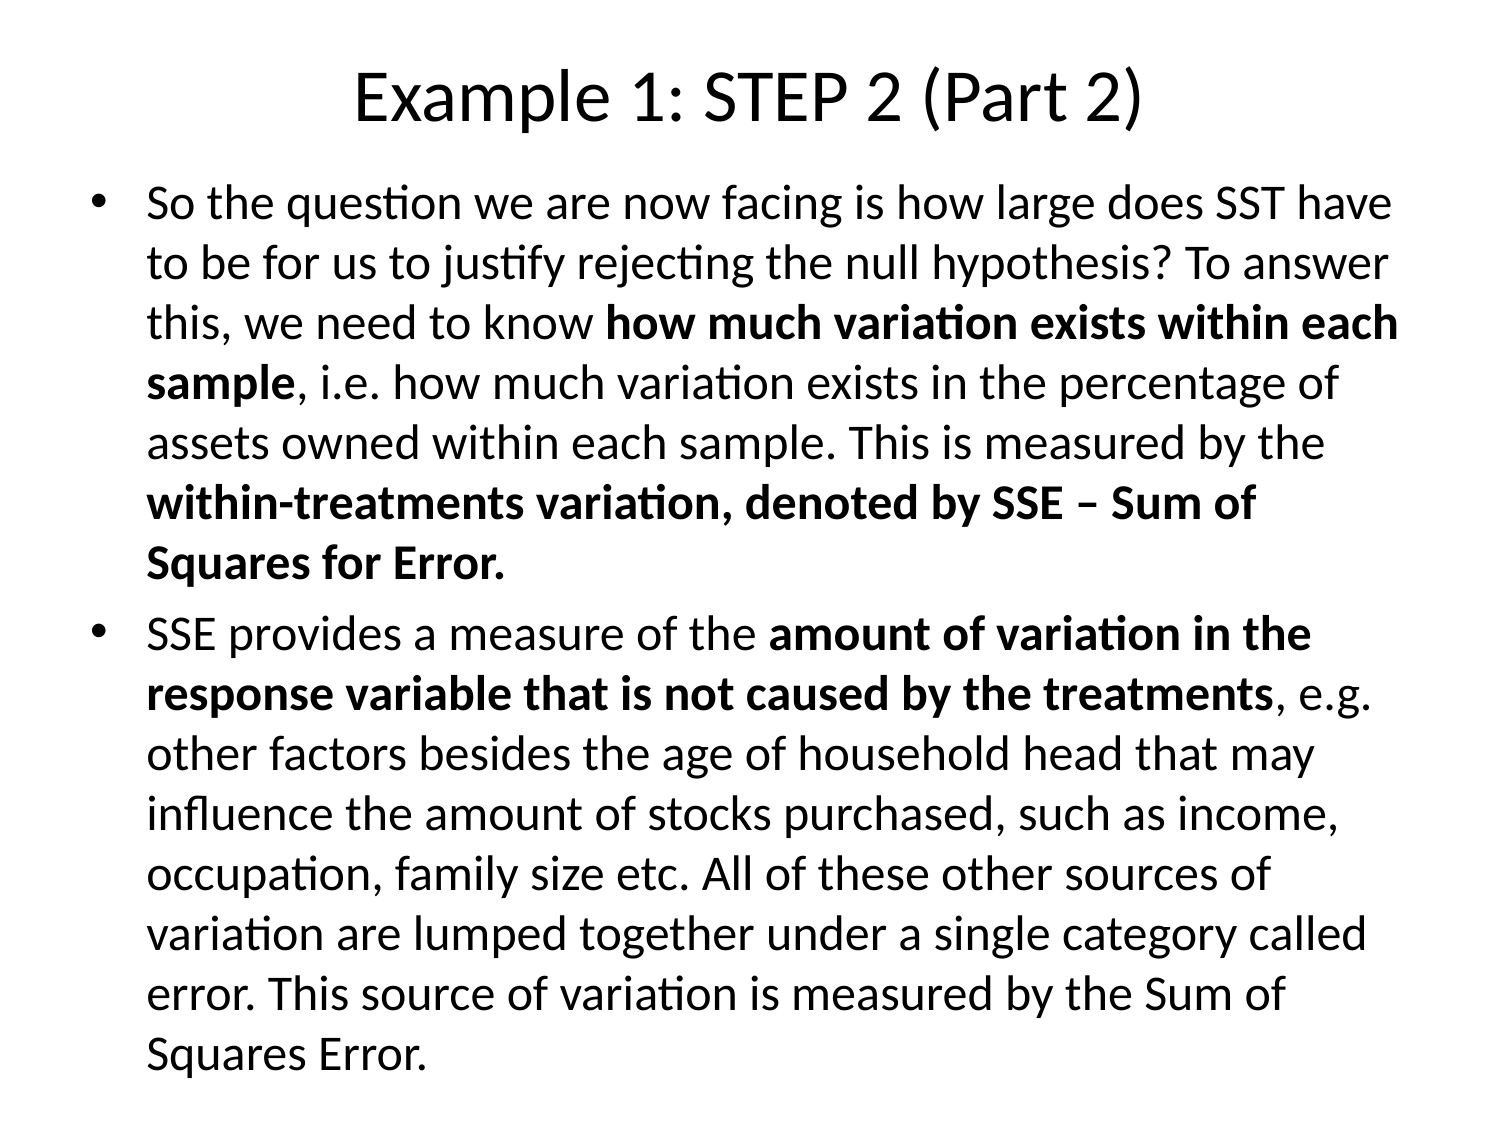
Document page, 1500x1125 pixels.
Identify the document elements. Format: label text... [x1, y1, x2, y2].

title Example 1: STEP 2 (Part 2) [75, 45, 1425, 138]
list So the question we are now facing is how large does SST have to be for us to justify rejecting the null hypothesis? To answer this, we need to know how much variation exists within each sample, i.e. how much variation exists in the percentage of assets owned within each sample. This is measured by the within-treatments variation, denoted by SSE – Sum of Squares for Error. SSE provides a measure of the amount of variation in the response variable that is not caused by the treatments, e.g. other factors besides the age of household head that may influence the amount of stocks purchased, such as income, occupation, family size etc. All of these other sources of variation are lumped together under a single category called error. This source of variation is measured by the Sum of Squares Error. [75, 162, 1425, 1038]
